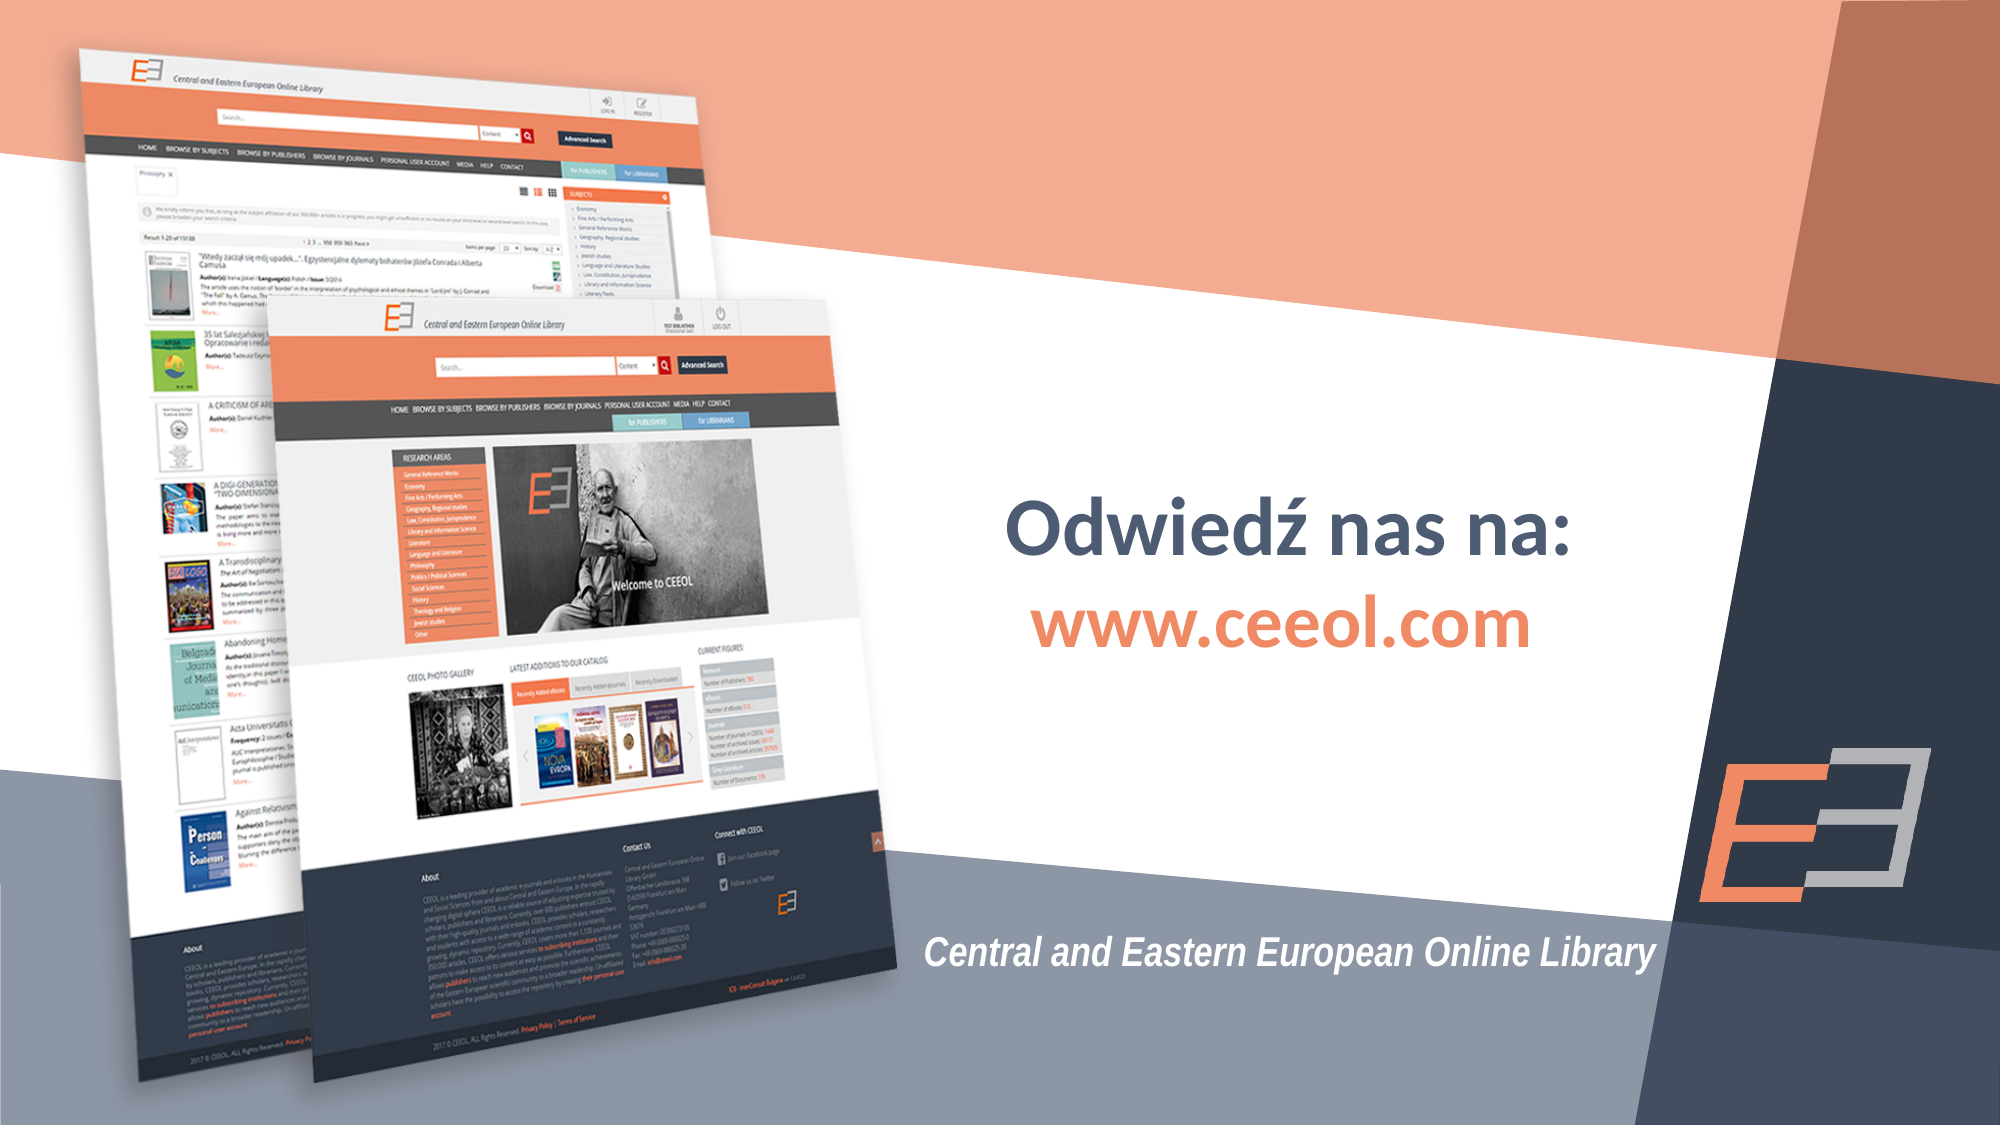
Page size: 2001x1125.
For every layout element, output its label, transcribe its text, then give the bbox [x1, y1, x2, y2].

picture [1697, 748, 1932, 902]
text_box [0, 768, 2000, 1125]
text_box [0, 0, 2000, 386]
text_box Central and Eastern European Online Library [909, 917, 1672, 982]
picture [78, 45, 898, 1085]
text_box [1672, 360, 2000, 950]
text_box Odwiedź nas na: www.ceeol.com [950, 465, 1631, 690]
